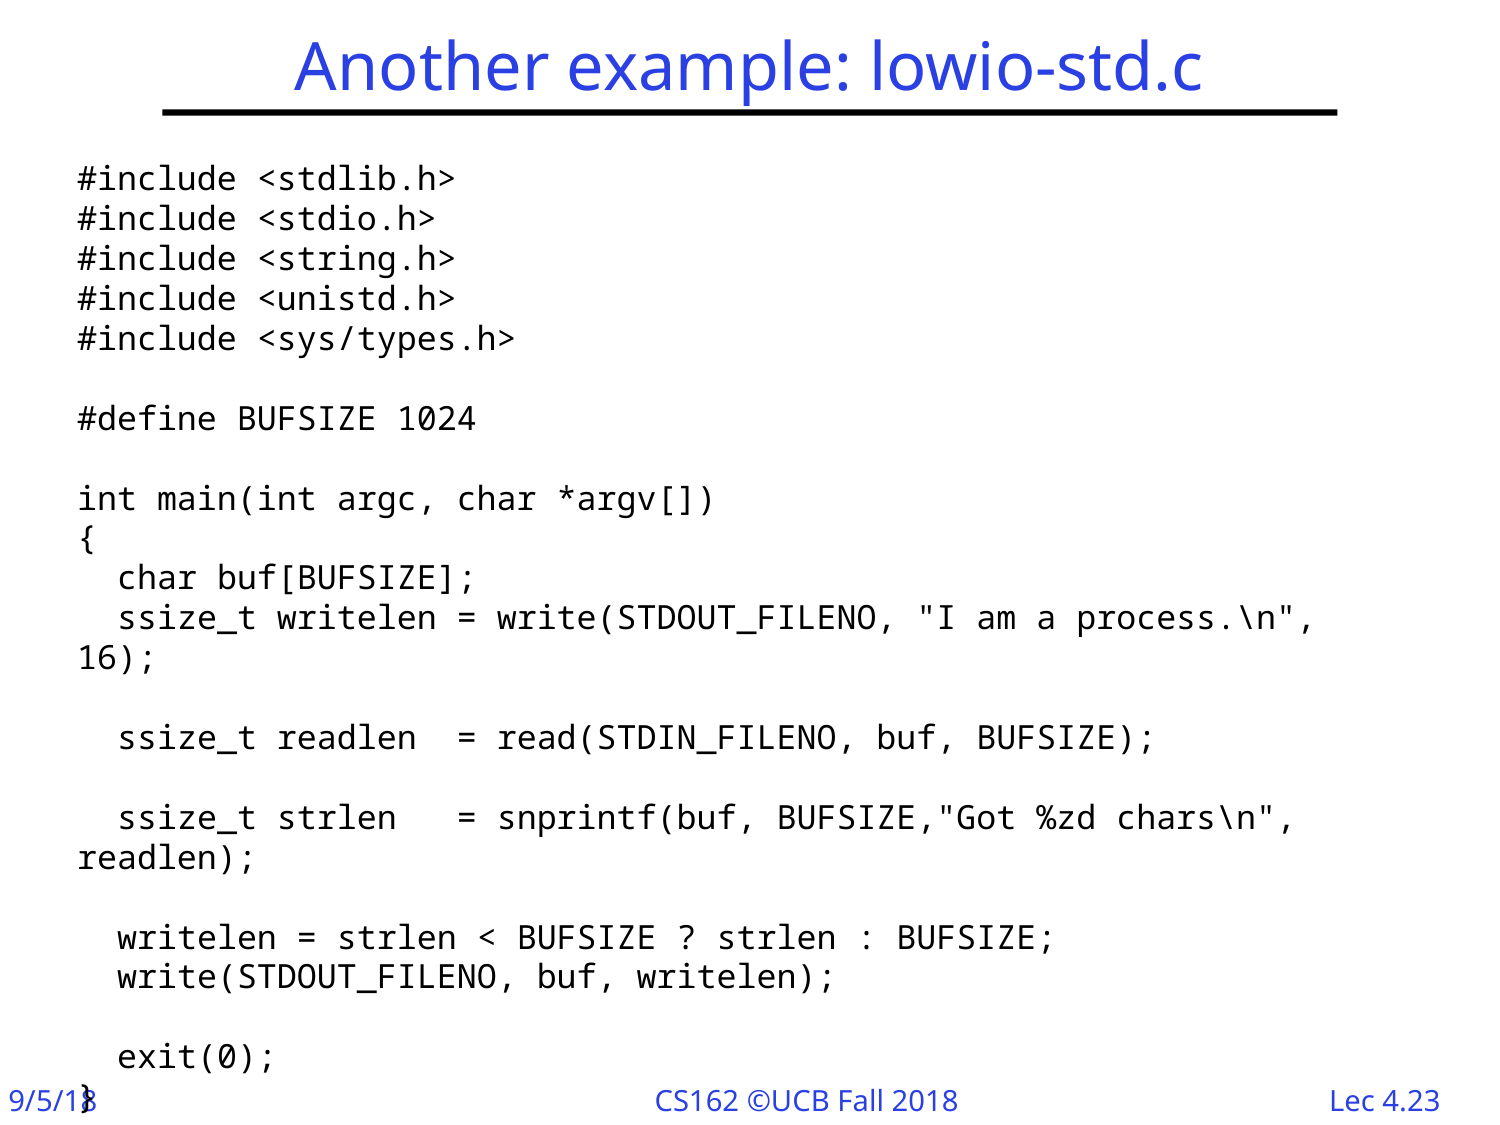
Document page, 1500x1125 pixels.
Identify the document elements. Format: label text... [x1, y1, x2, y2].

title Another example: lowio-std.c [162, 24, 1338, 113]
text_box #include <stdlib.h> #include <stdio.h> #include <string.h> #include <unistd.h> #include <sys/types.h> #define BUFSIZE 1024 int main(int argc, char *argv[]) { char buf[BUFSIZE]; ssize_t writelen = write(STDOUT_FILENO, "I am a process.\n", 16); ssize_t readlen = read(STDIN_FILENO, buf, BUFSIZE); ssize_t strlen = snprintf(buf, BUFSIZE,"Got %zd chars\n", readlen); writelen = strlen < BUFSIZE ? strlen : BUFSIZE; write(STDOUT_FILENO, buf, writelen); exit(0); } [62, 149, 1425, 1123]
